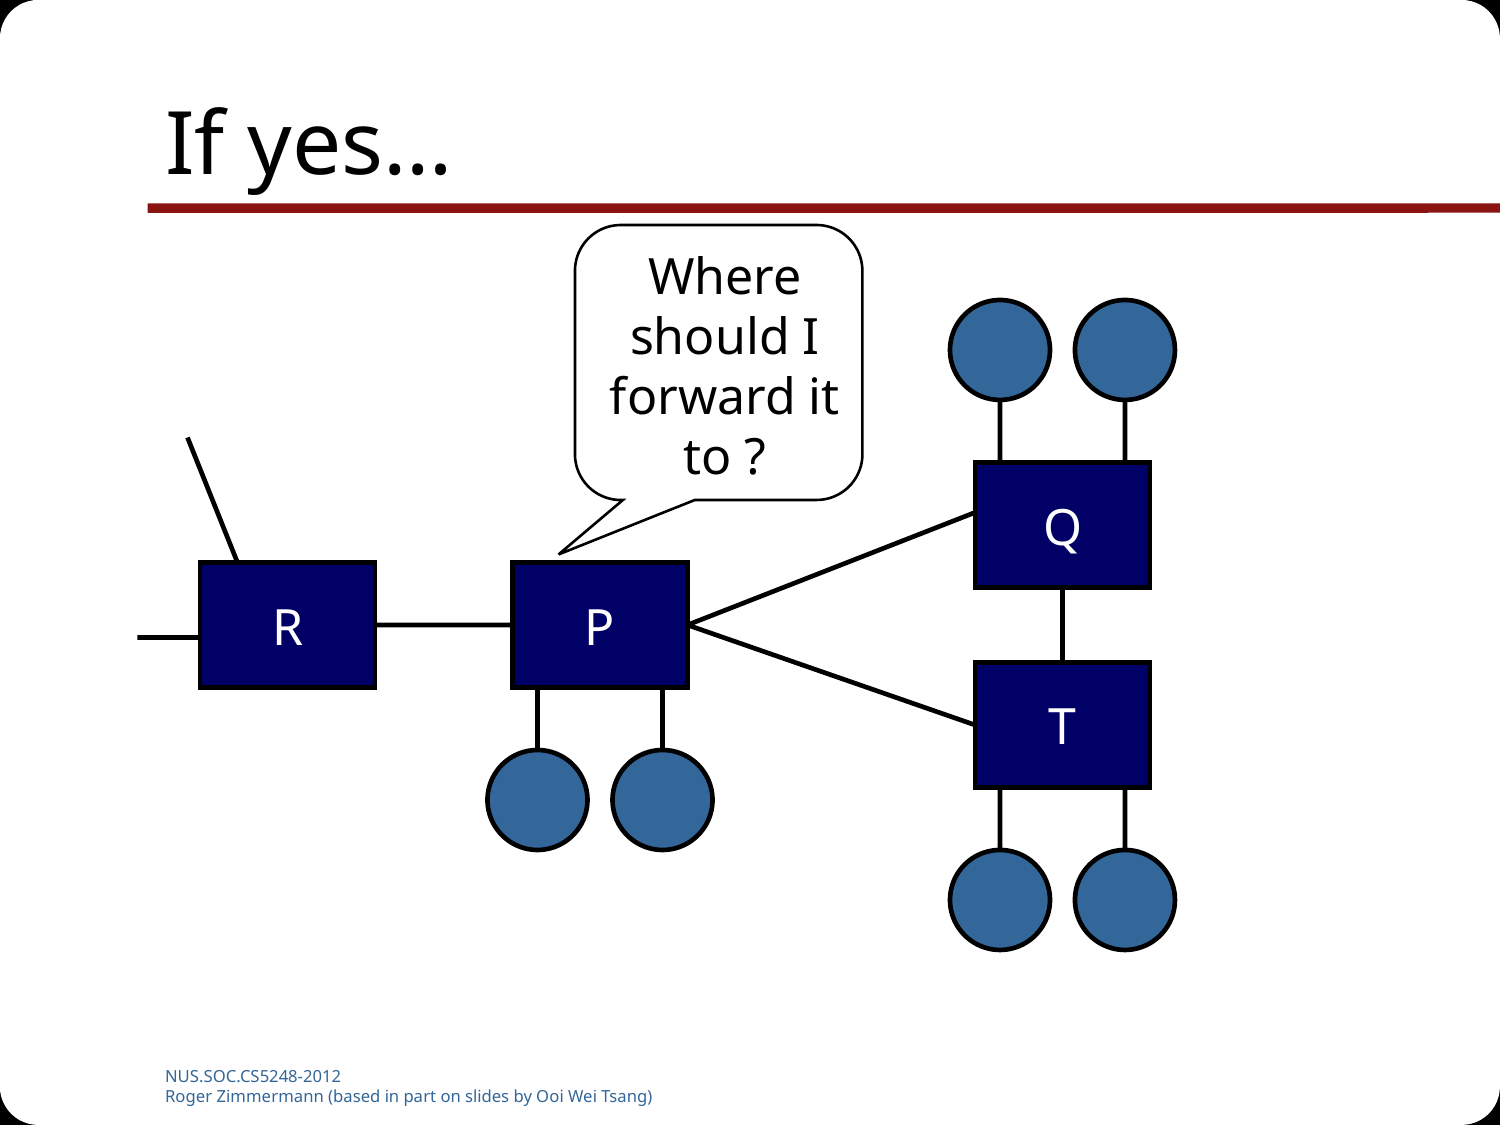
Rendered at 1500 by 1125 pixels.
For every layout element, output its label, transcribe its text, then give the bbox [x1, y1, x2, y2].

text_box [558, 493, 841, 555]
text_box [1074, 849, 1175, 950]
text_box Where should I forward it to ? [574, 237, 875, 493]
text_box [950, 849, 1051, 950]
text_box R [200, 562, 375, 688]
text_box Q [975, 462, 1150, 588]
text_box [1074, 299, 1175, 400]
text_box [950, 299, 1051, 400]
text_box T [975, 662, 1150, 788]
text_box P [512, 562, 688, 688]
text_box [589, 224, 848, 237]
title If yes… [149, 45, 1426, 234]
slide_number NUS.SOC.CS5248-2012 Roger Zimmermann (based in part on slides by Ooi Wei Tsang) [149, 1058, 549, 1101]
text_box [487, 750, 588, 850]
text_box [612, 750, 713, 850]
footer [549, 1024, 1038, 1101]
